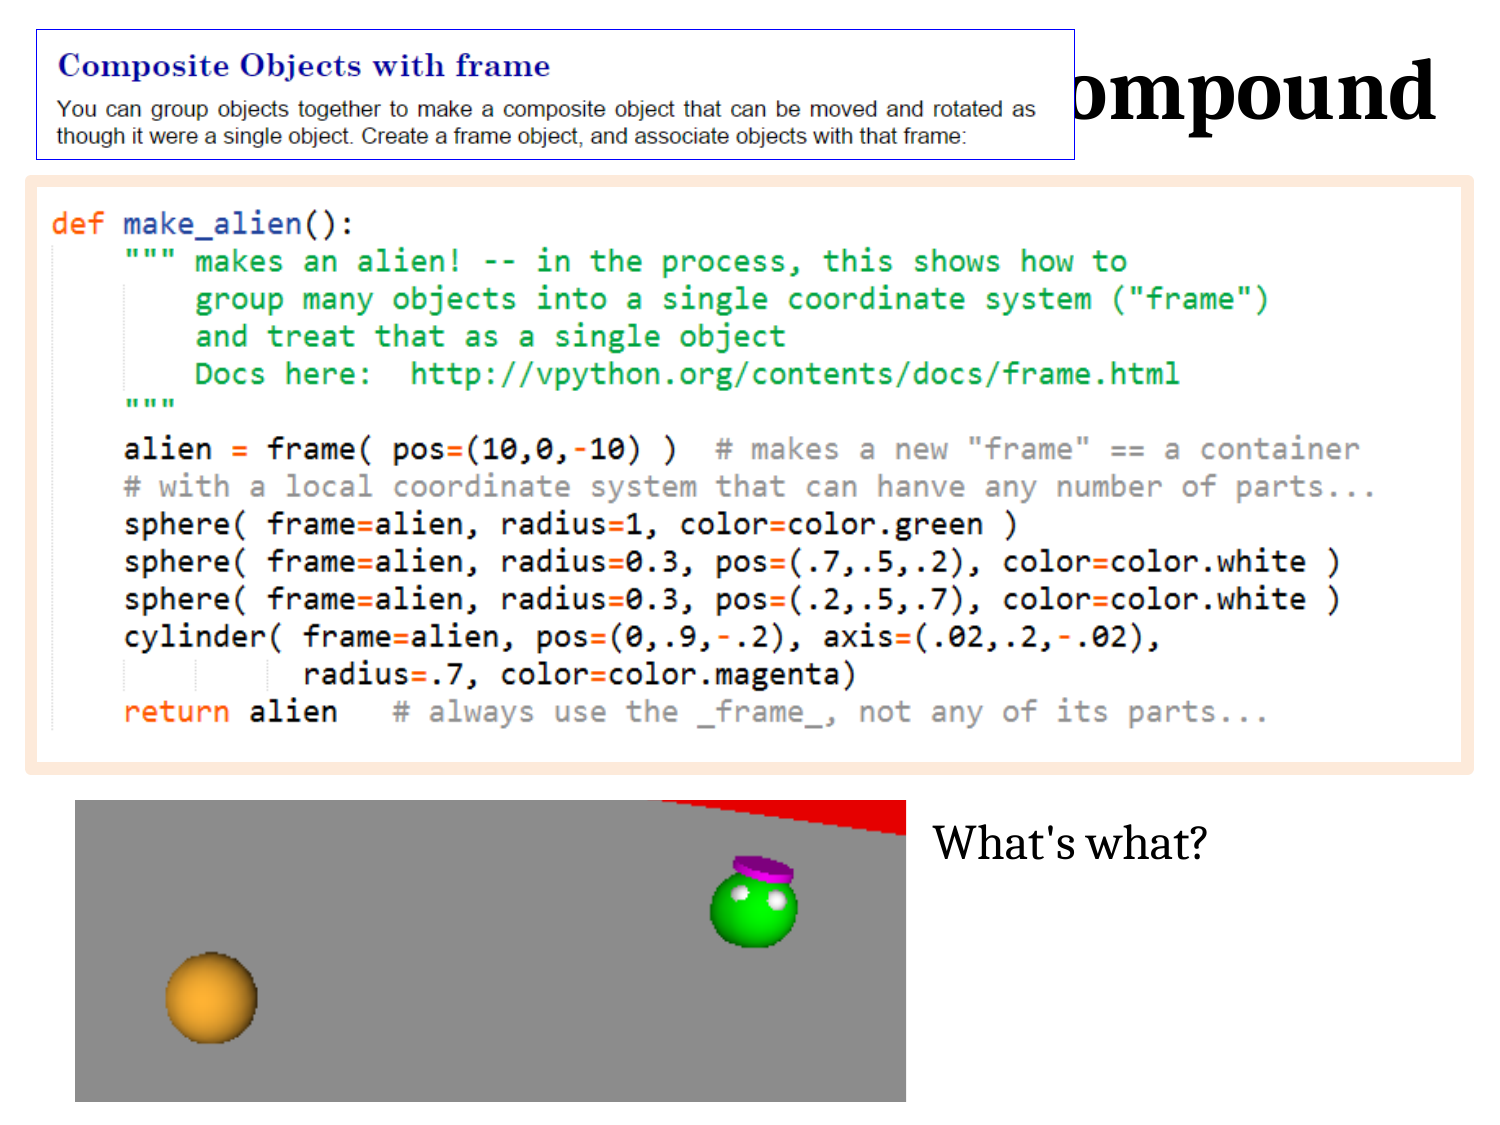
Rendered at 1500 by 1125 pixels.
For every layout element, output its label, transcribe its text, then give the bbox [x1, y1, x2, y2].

picture [74, 799, 907, 1102]
text_box compound [974, 24, 1488, 145]
picture [36, 29, 1075, 161]
text_box What's what? [917, 801, 1356, 877]
picture [37, 187, 1462, 763]
